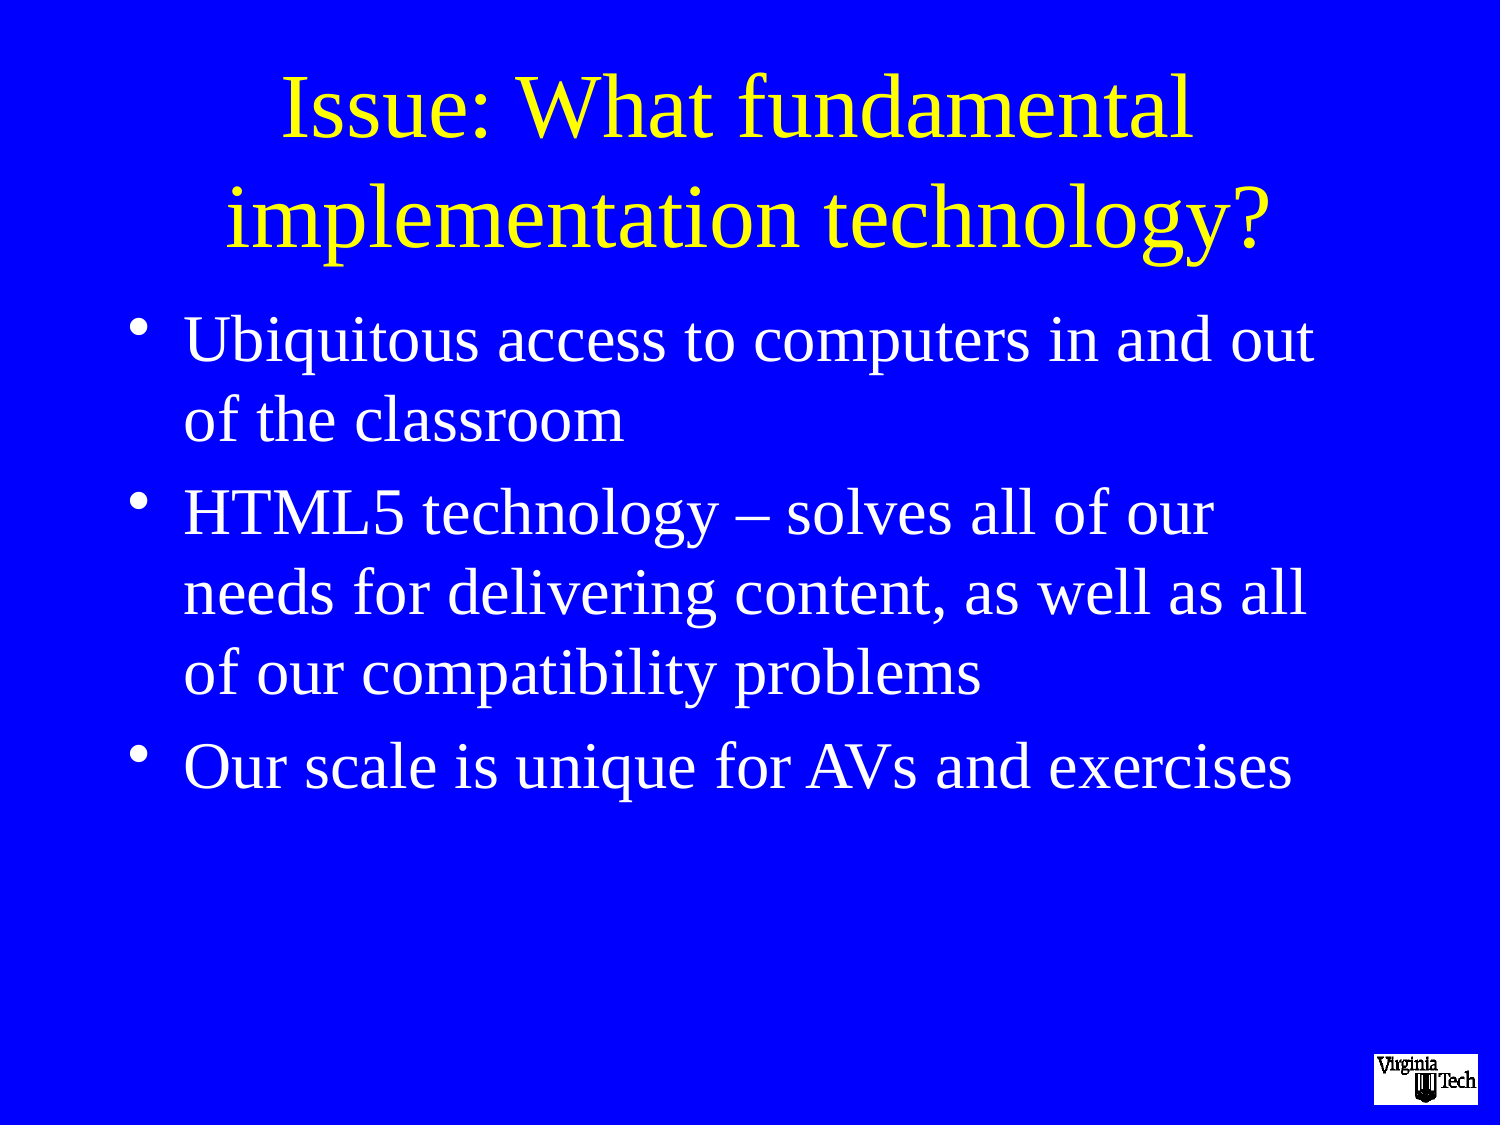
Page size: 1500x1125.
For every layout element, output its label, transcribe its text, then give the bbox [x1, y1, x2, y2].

title Issue: What fundamental implementation technology? [112, 62, 1388, 251]
list Ubiquitous access to computers in and out of the classroom HTML5 technology – solves all of our needs for delivering content, as well as all of our compatibility problems Our scale is unique for AVs and exercises [112, 287, 1388, 963]
picture [1374, 1054, 1478, 1106]
